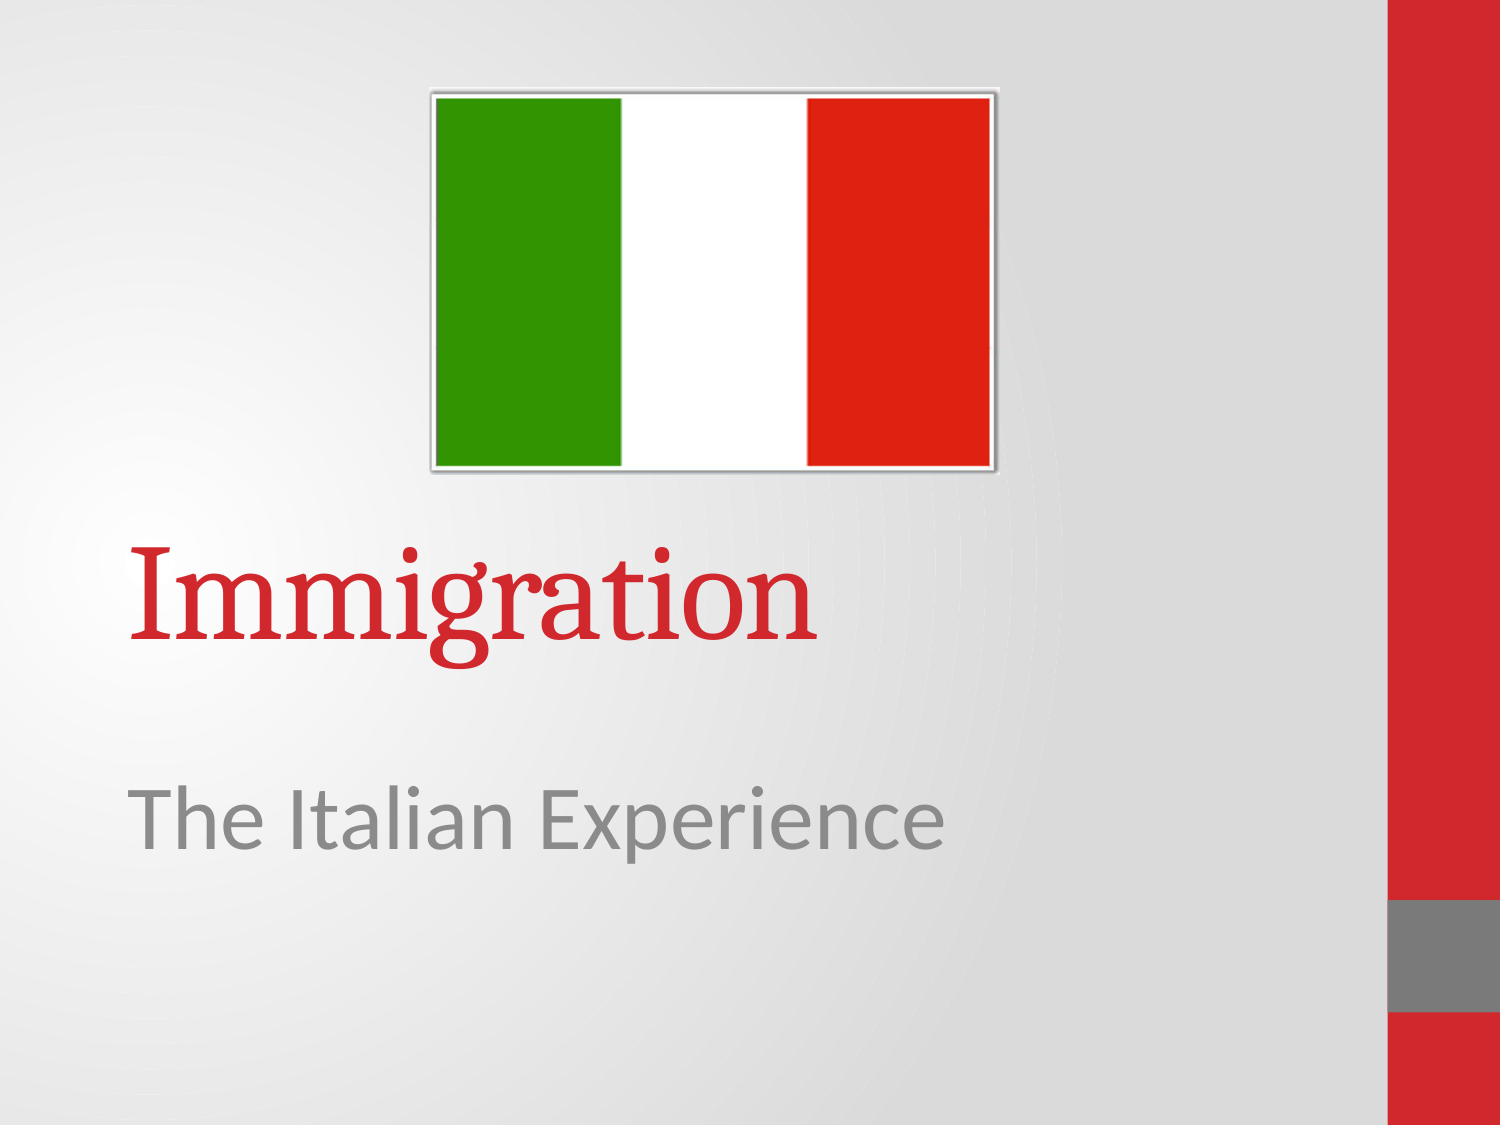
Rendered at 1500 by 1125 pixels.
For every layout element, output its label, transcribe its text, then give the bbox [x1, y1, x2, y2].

title Immigration [112, 111, 1350, 675]
picture [429, 86, 1001, 476]
subtitle The Italian Experience [112, 750, 1173, 925]
